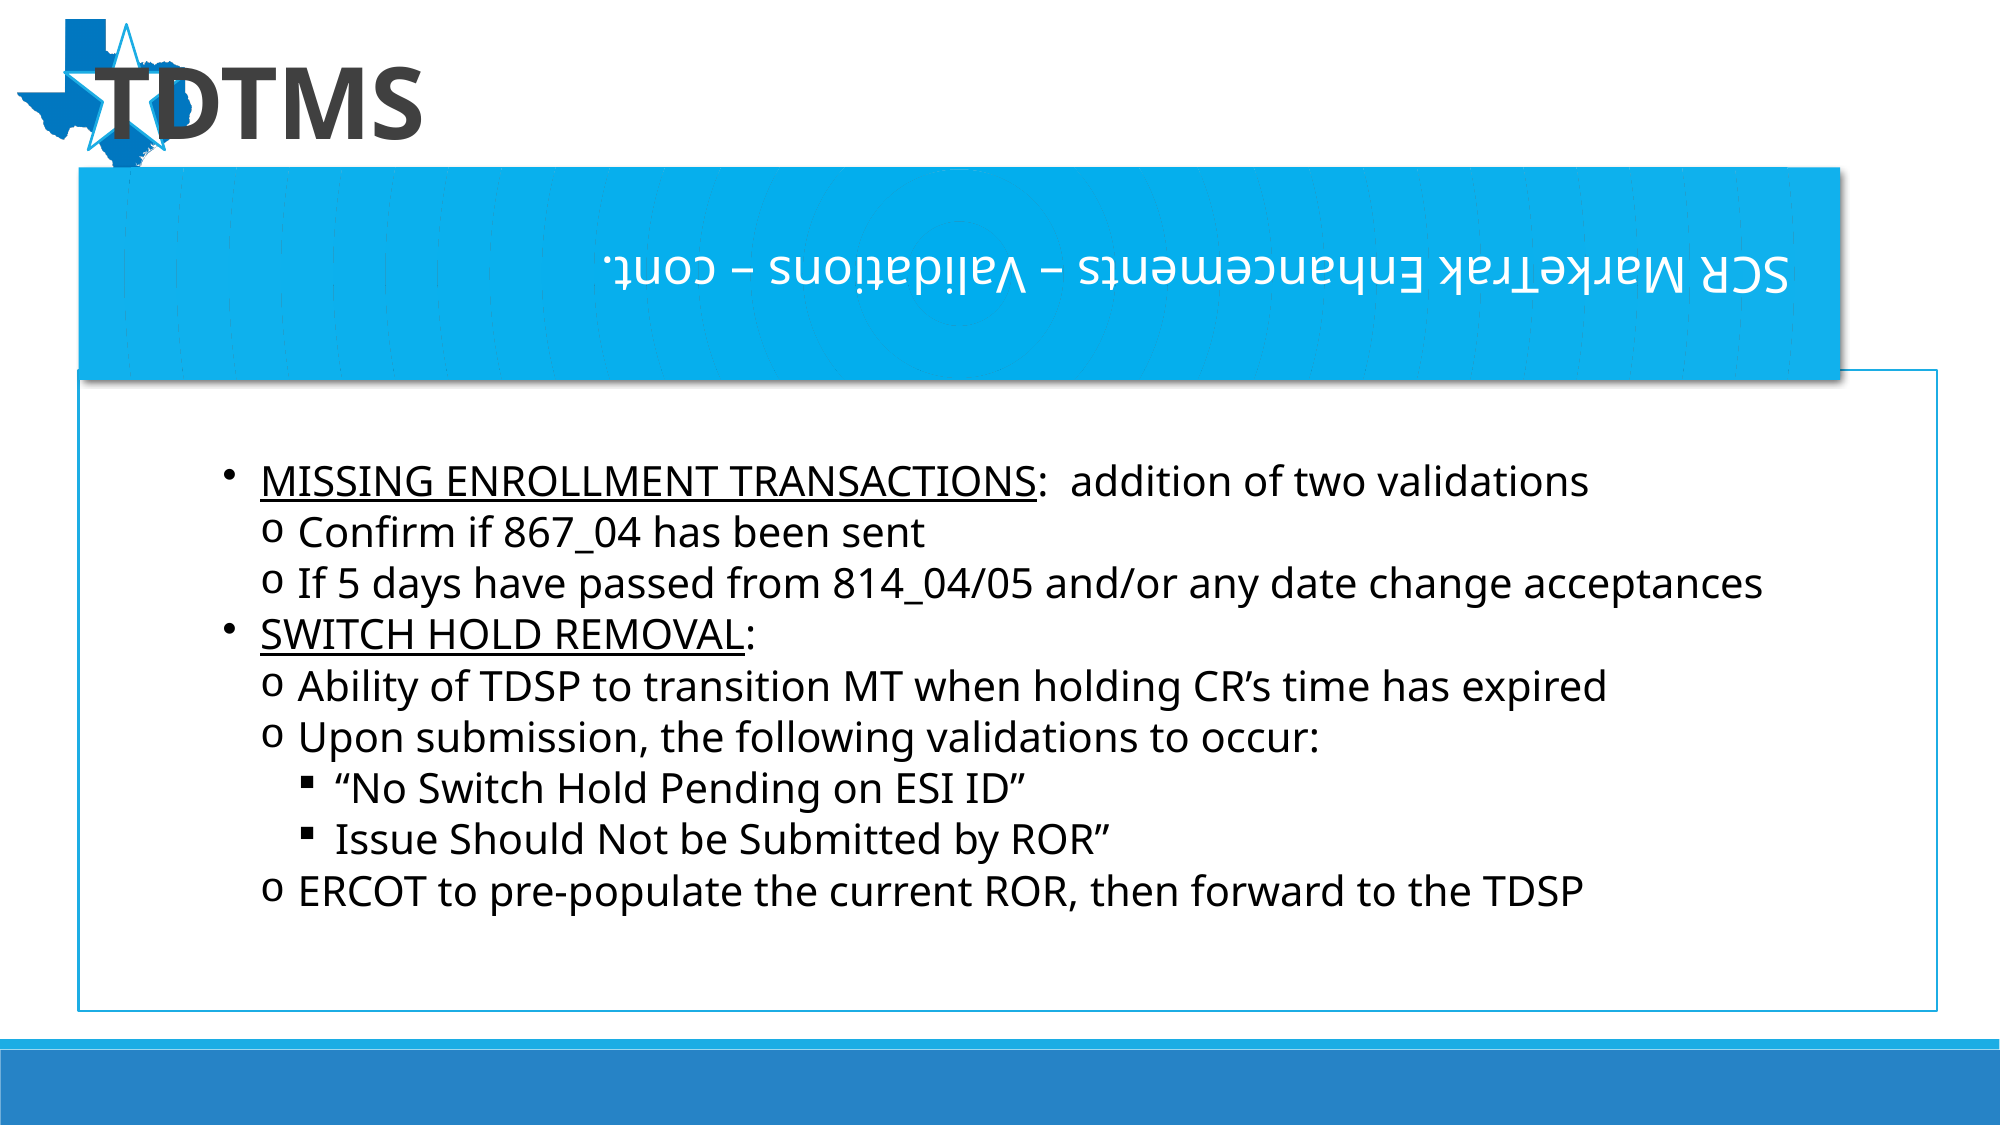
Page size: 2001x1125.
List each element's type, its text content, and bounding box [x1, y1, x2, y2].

title TDTMS [199, 24, 1802, 164]
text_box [77, 166, 1938, 1012]
picture [16, 19, 192, 188]
